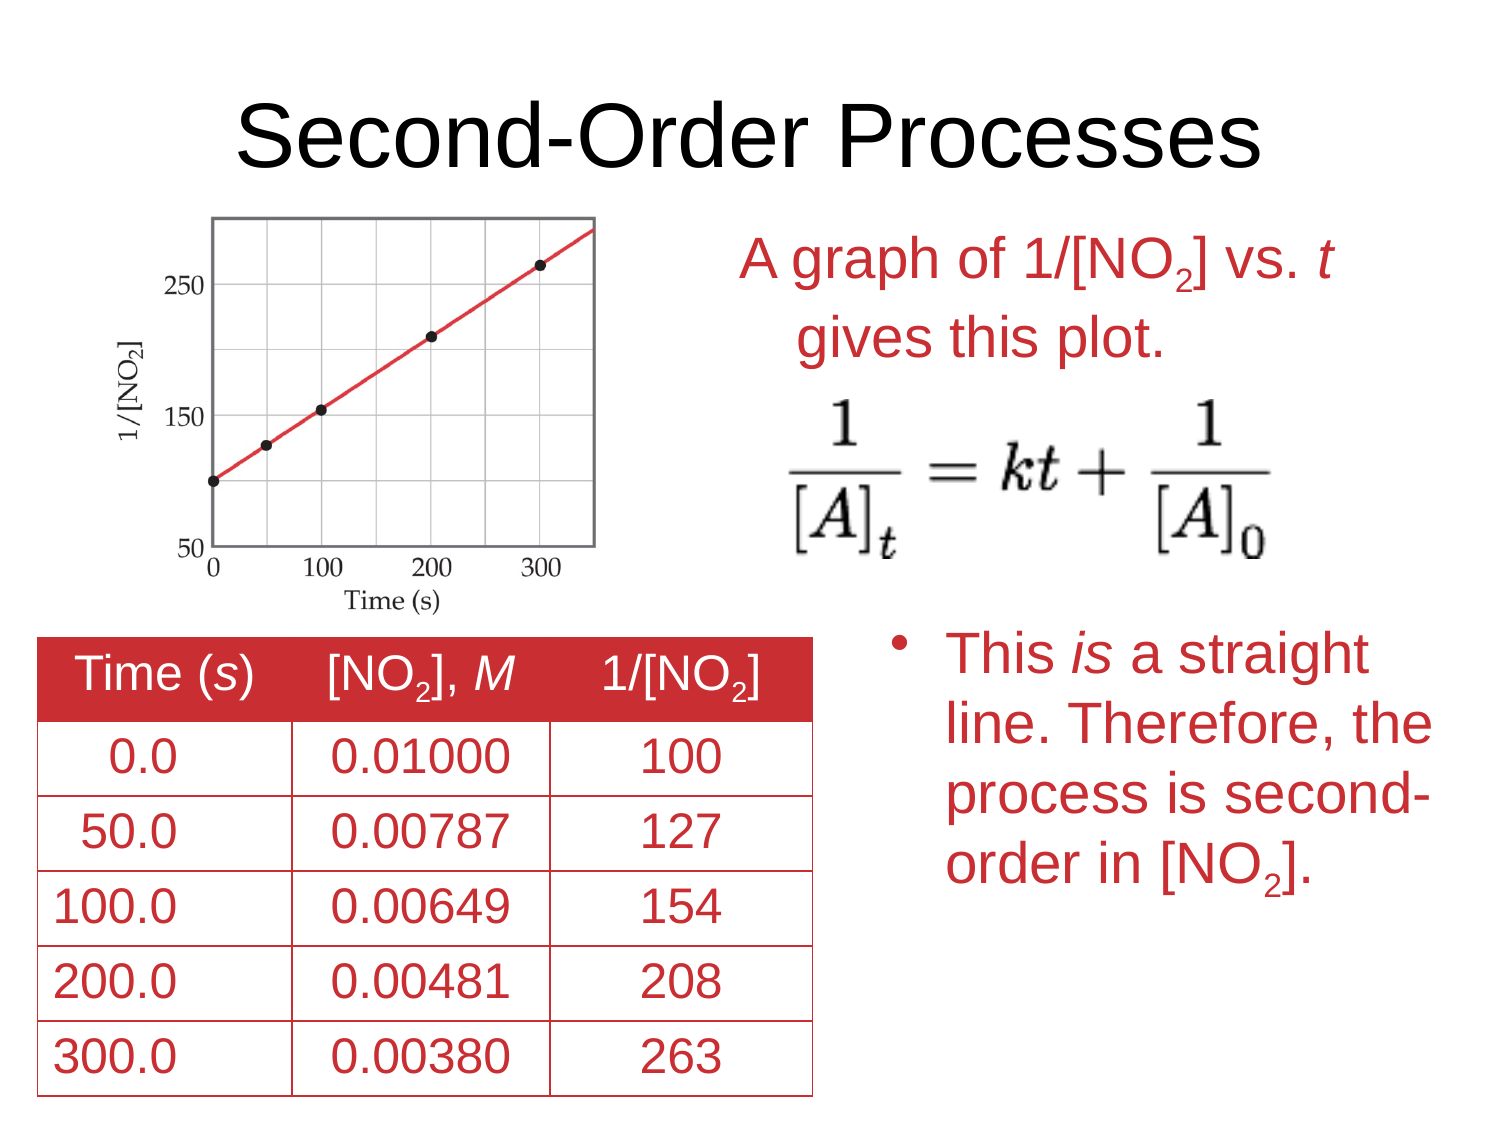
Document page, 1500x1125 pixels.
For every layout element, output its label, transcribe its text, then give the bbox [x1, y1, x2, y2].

table_header [NO2], M [293, 638, 549, 720]
picture [112, 212, 601, 629]
table_cell 263 [551, 1022, 812, 1095]
table_cell 0.00481 [293, 947, 549, 1020]
table_cell 100 [551, 722, 812, 795]
table_cell 0.00649 [293, 872, 549, 945]
table_cell 200.0 [38, 947, 291, 1020]
table_cell 0.01000 [293, 722, 549, 795]
table_cell 154 [551, 872, 812, 945]
table_cell 208 [551, 947, 812, 1020]
table_header 1/[NO2] [551, 638, 812, 720]
table_cell 0.00787 [293, 797, 549, 870]
table_cell 100.0 [38, 872, 291, 945]
picture [787, 399, 1274, 559]
table_cell 0.0 [38, 722, 291, 795]
text_box This is a straight line. Therefore, the process is second-order in [NO2]. [875, 537, 1450, 982]
table_cell 300.0 [38, 1022, 291, 1095]
table_cell 0.00380 [293, 1022, 549, 1095]
table_cell 127 [551, 797, 812, 870]
table_cell 50.0 [38, 797, 291, 870]
title Second-Order Processes [112, 37, 1388, 226]
text_box A graph of 1/[NO2] vs. t gives this plot. [724, 212, 1463, 377]
table_header Time (s) [38, 638, 291, 720]
